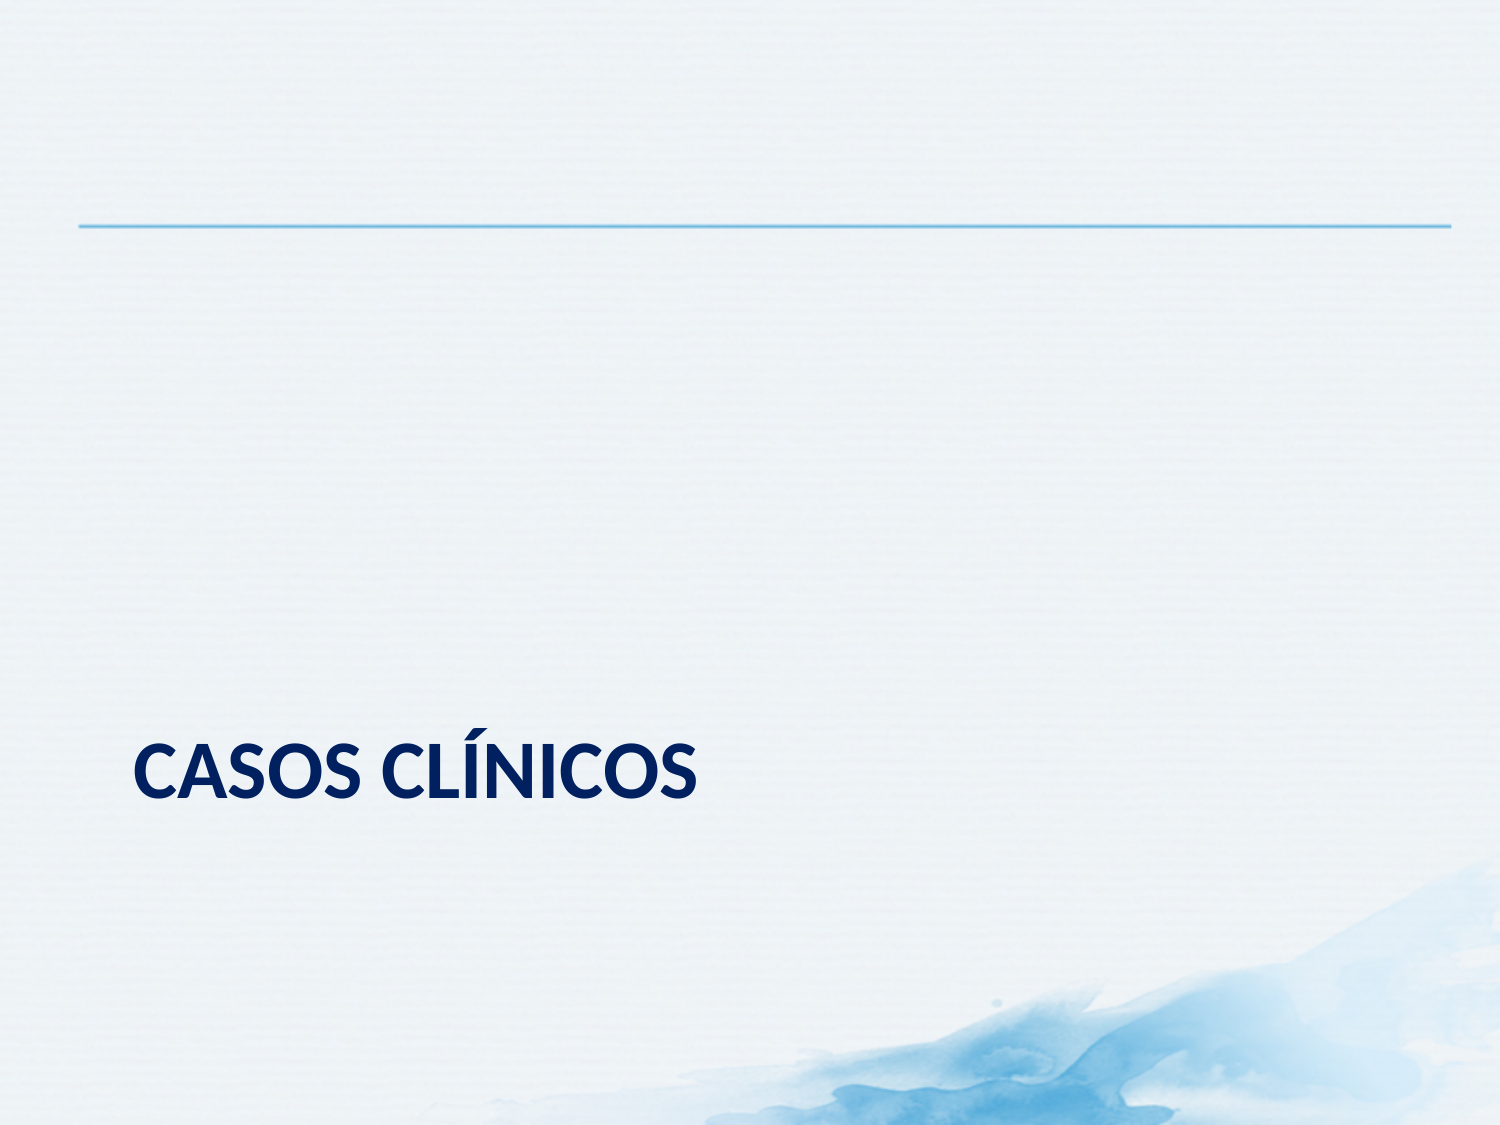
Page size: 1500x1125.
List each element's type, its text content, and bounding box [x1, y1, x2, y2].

picture [0, 0, 1500, 1125]
title CASOS CLÍNICOS [118, 722, 1394, 947]
